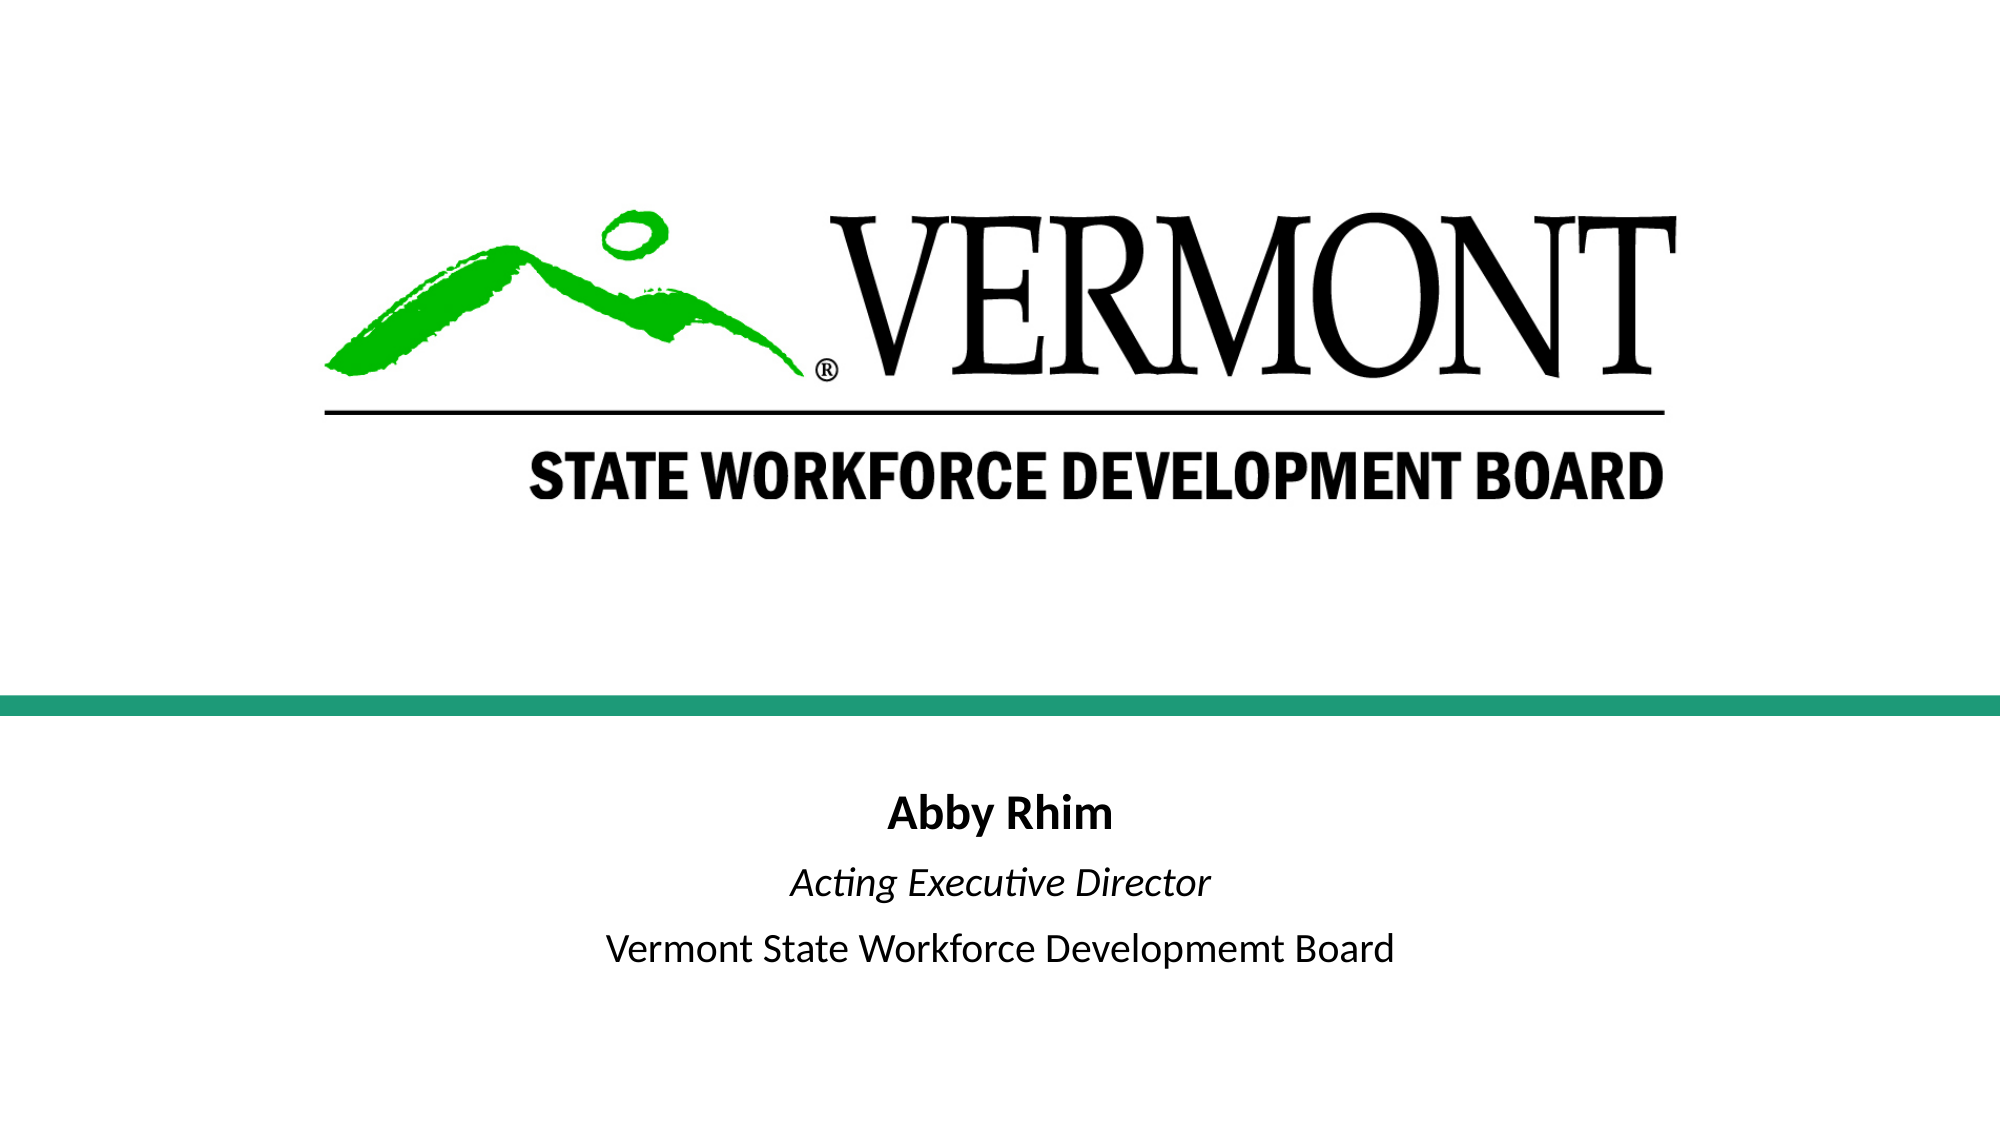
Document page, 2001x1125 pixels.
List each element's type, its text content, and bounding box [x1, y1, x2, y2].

text_box [0, 694, 2000, 717]
subtitle Abby Rhim Acting Executive Director Vermont State Workforce Developmemt Board [106, 778, 1895, 1043]
picture [167, 63, 1834, 644]
